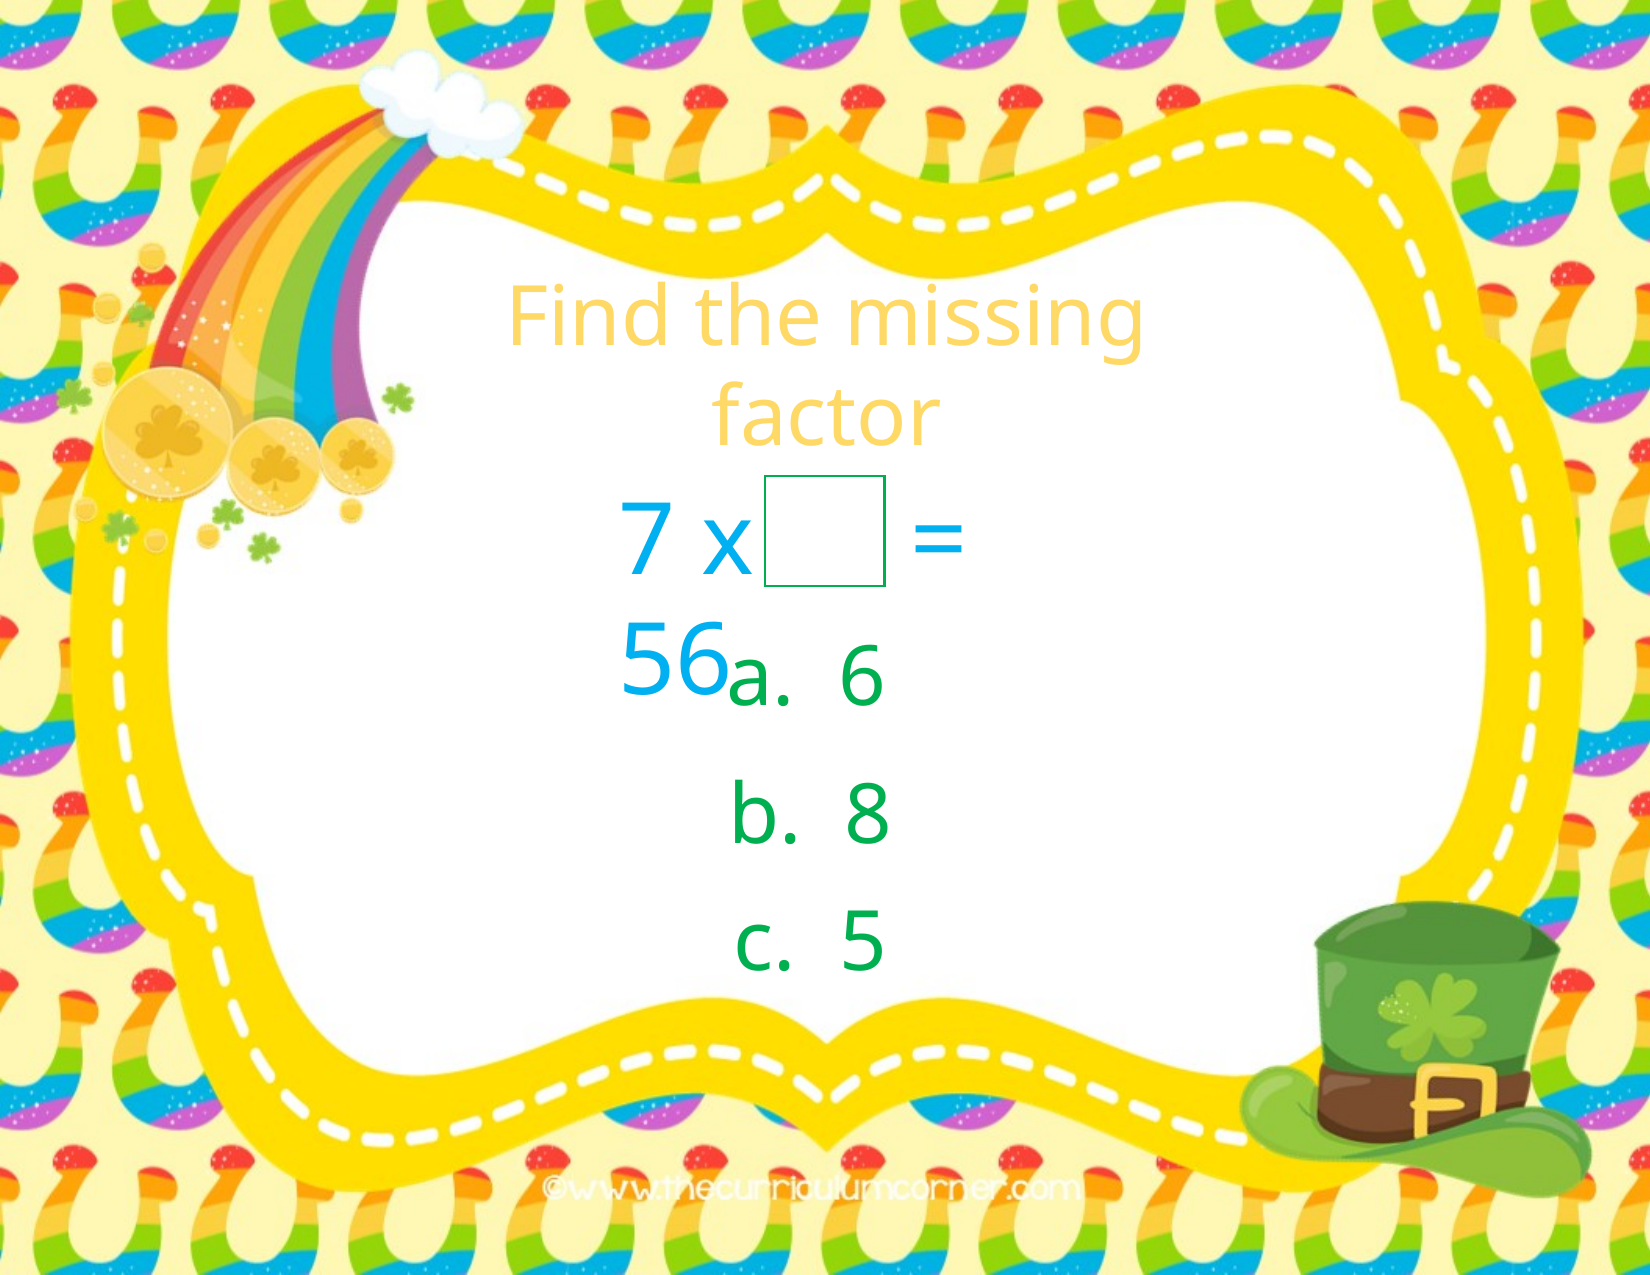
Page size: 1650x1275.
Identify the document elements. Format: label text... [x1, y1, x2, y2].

text_box [764, 475, 886, 587]
picture [0, 0, 1650, 1275]
text_box b. 8 [709, 752, 912, 868]
text_box c. 5 [704, 880, 917, 995]
text_box Find the missing factor [369, 254, 1284, 470]
text_box a. 6 [700, 614, 912, 730]
text_box 7 x = 56 [603, 470, 1120, 722]
